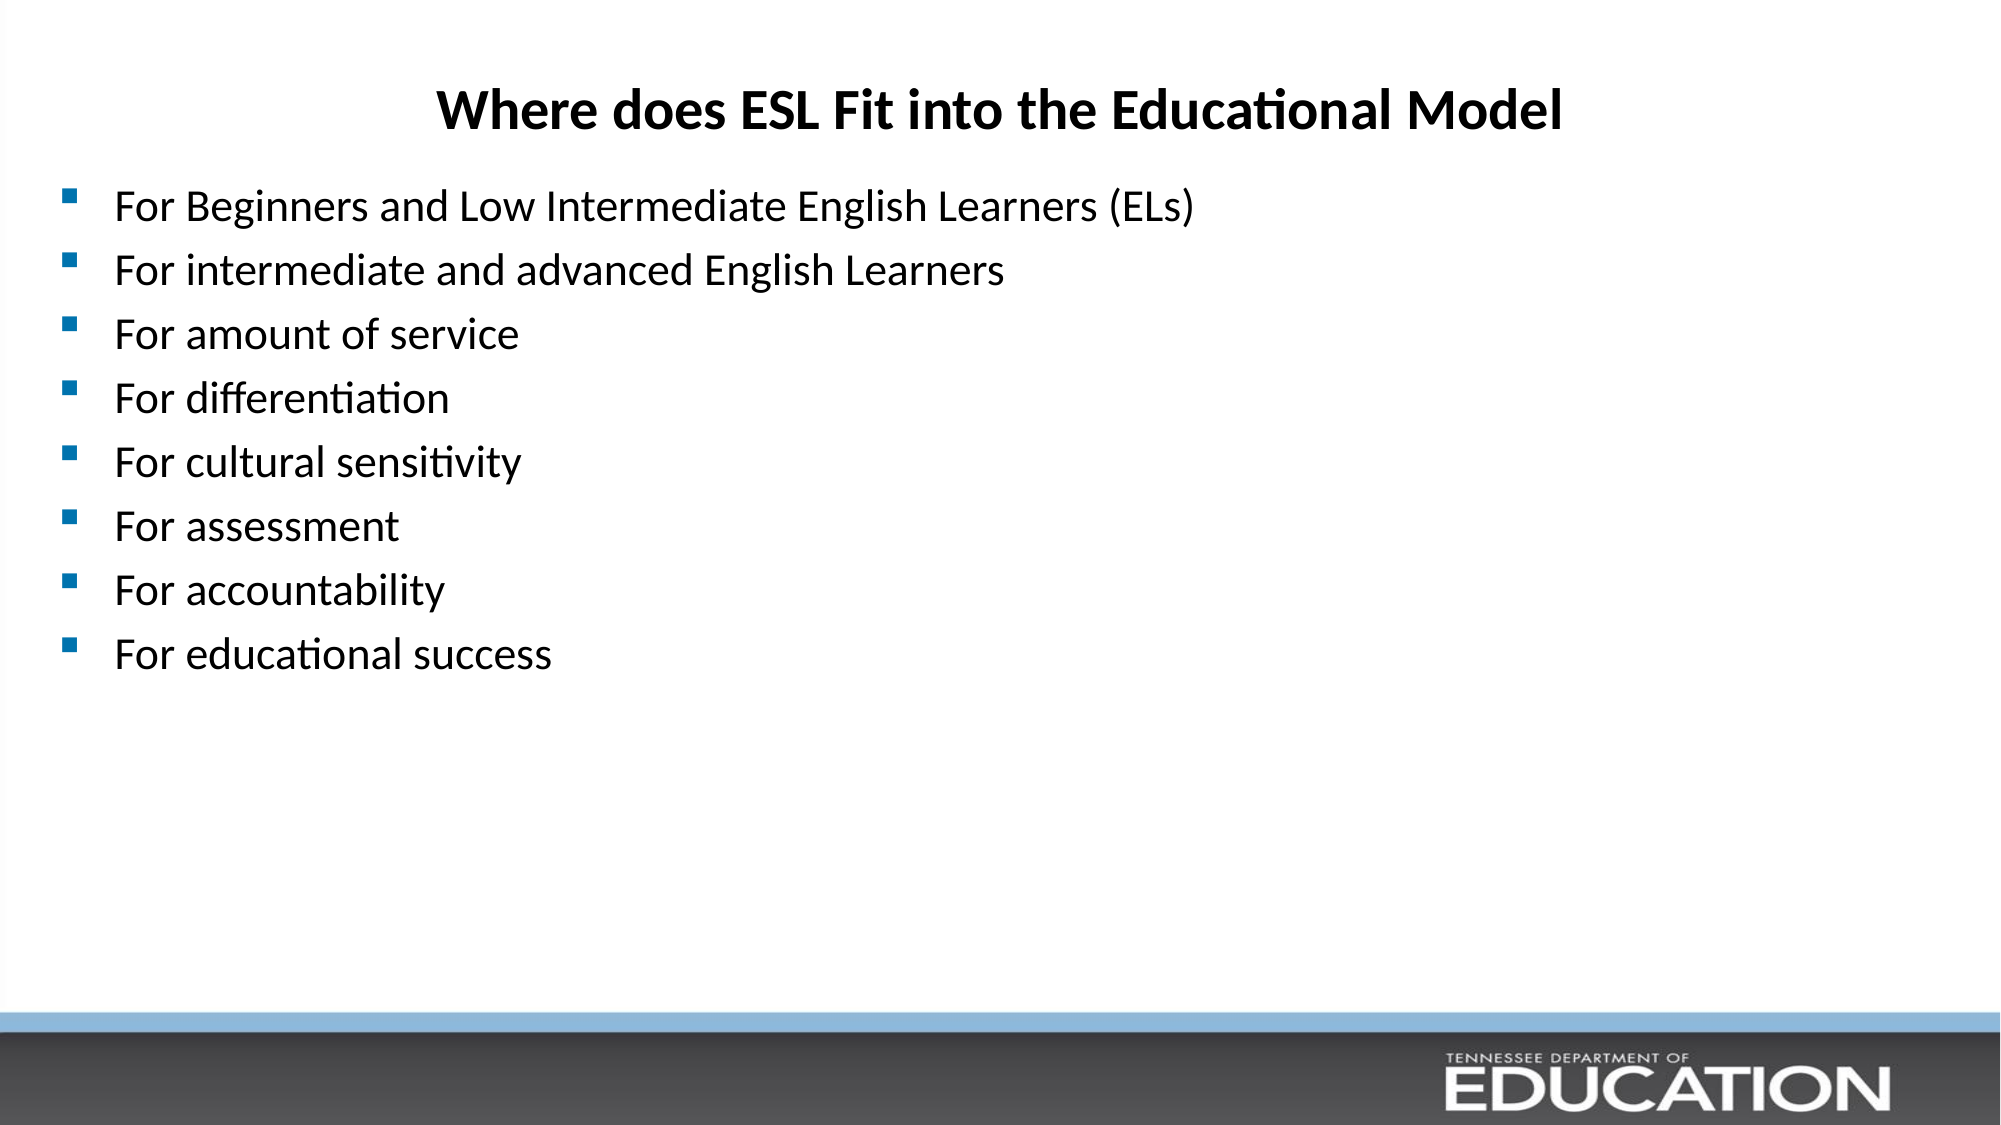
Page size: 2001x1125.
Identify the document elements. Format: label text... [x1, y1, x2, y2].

picture [0, 0, 2001, 1125]
list For Beginners and Low Intermediate English Learners (ELs) For intermediate and advanced English Learners For amount of service For differentiation For cultural sensitivity For assessment For accountability For educational success [43, 167, 1900, 959]
title Where does ESL Fit into the Educational Model [99, 45, 1900, 167]
